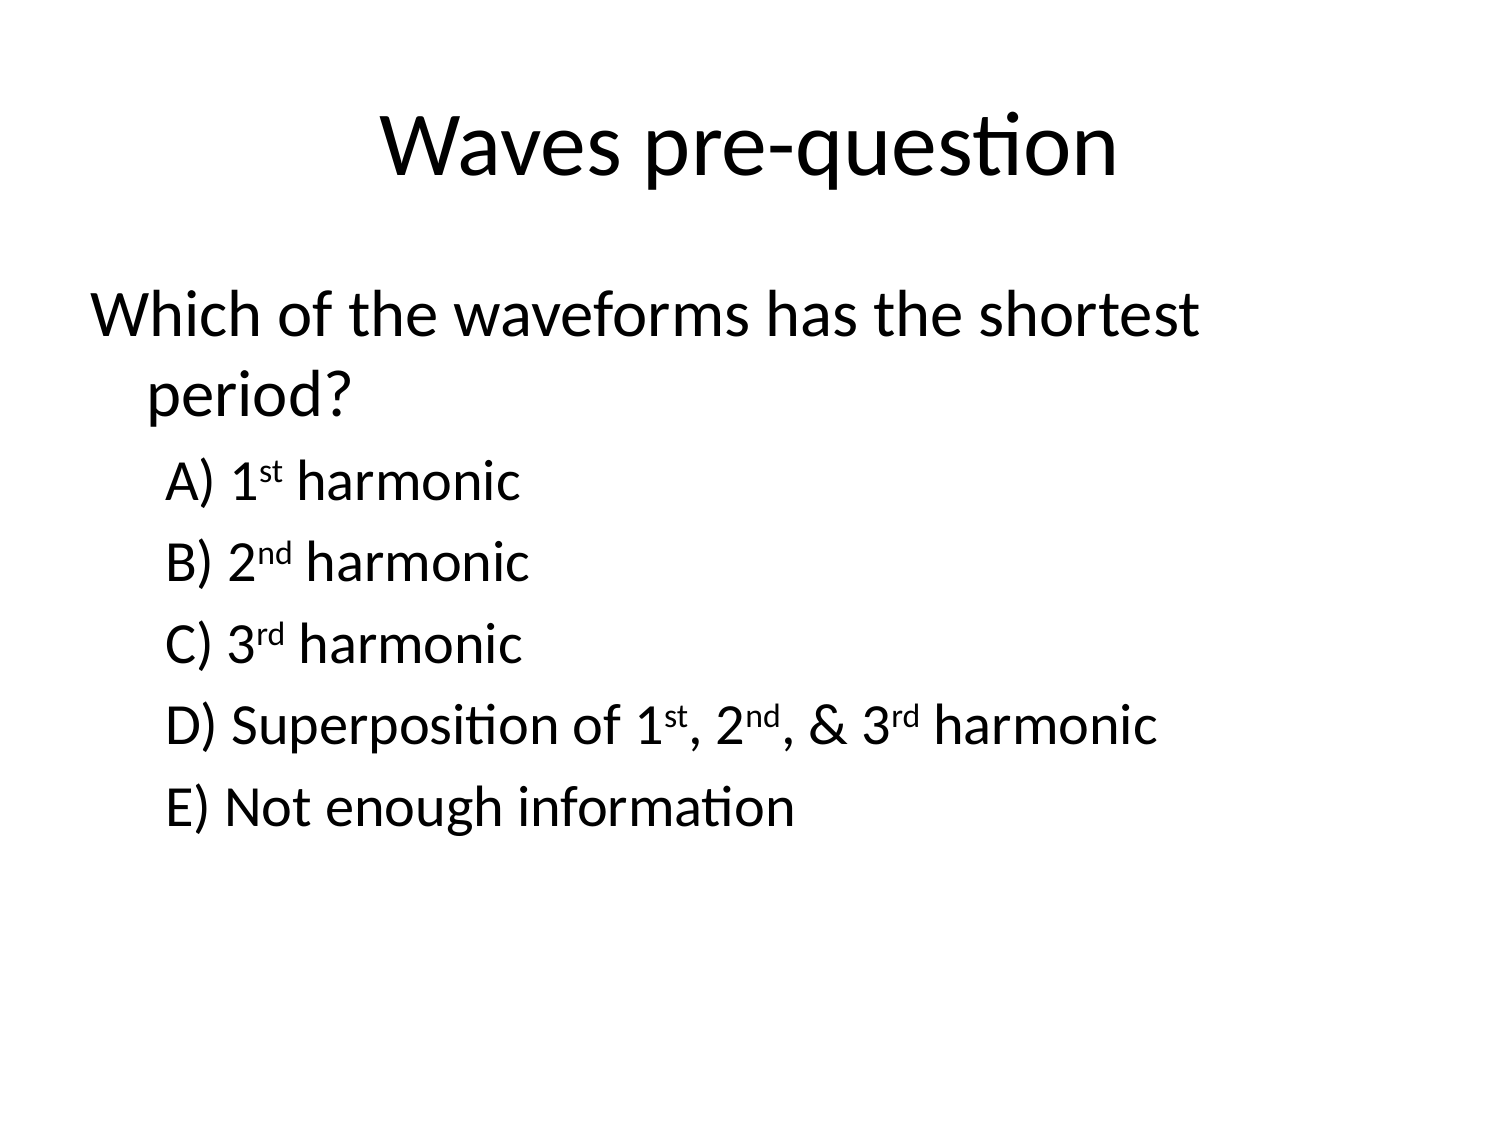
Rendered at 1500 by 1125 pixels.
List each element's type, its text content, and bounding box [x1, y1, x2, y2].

title Waves pre-question [75, 45, 1425, 233]
list Which of the waveforms has the shortest period? A) 1st harmonic B) 2nd harmonic C) 3rd harmonic D) Superposition of 1st, 2nd, & 3rd harmonic E) Not enough information [75, 262, 1425, 1005]
